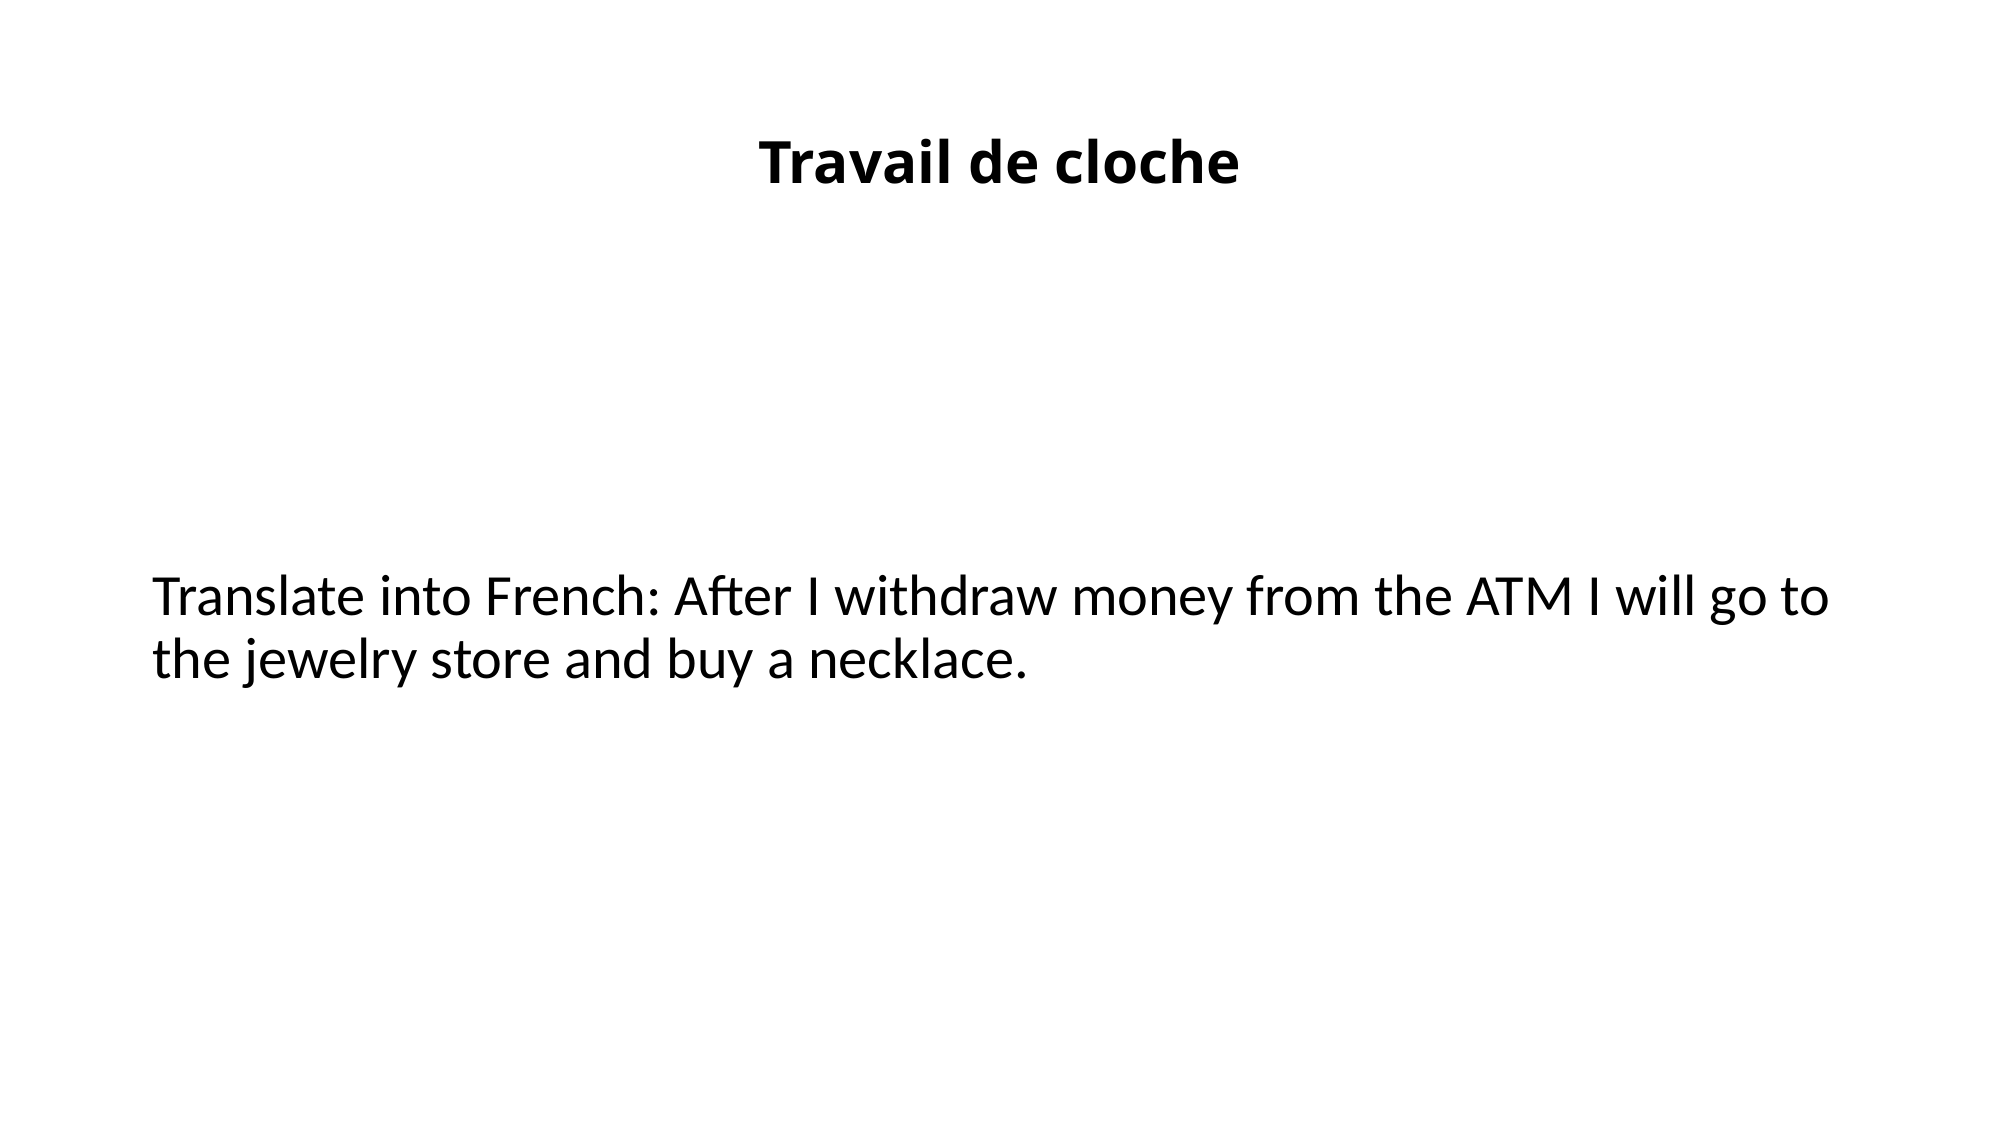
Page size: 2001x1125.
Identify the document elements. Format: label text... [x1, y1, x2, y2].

title Travail de cloche [137, 59, 1863, 278]
list Translate into French: After I withdraw money from the ATM I will go to the jewelry store and buy a necklace. [137, 299, 1863, 1014]
